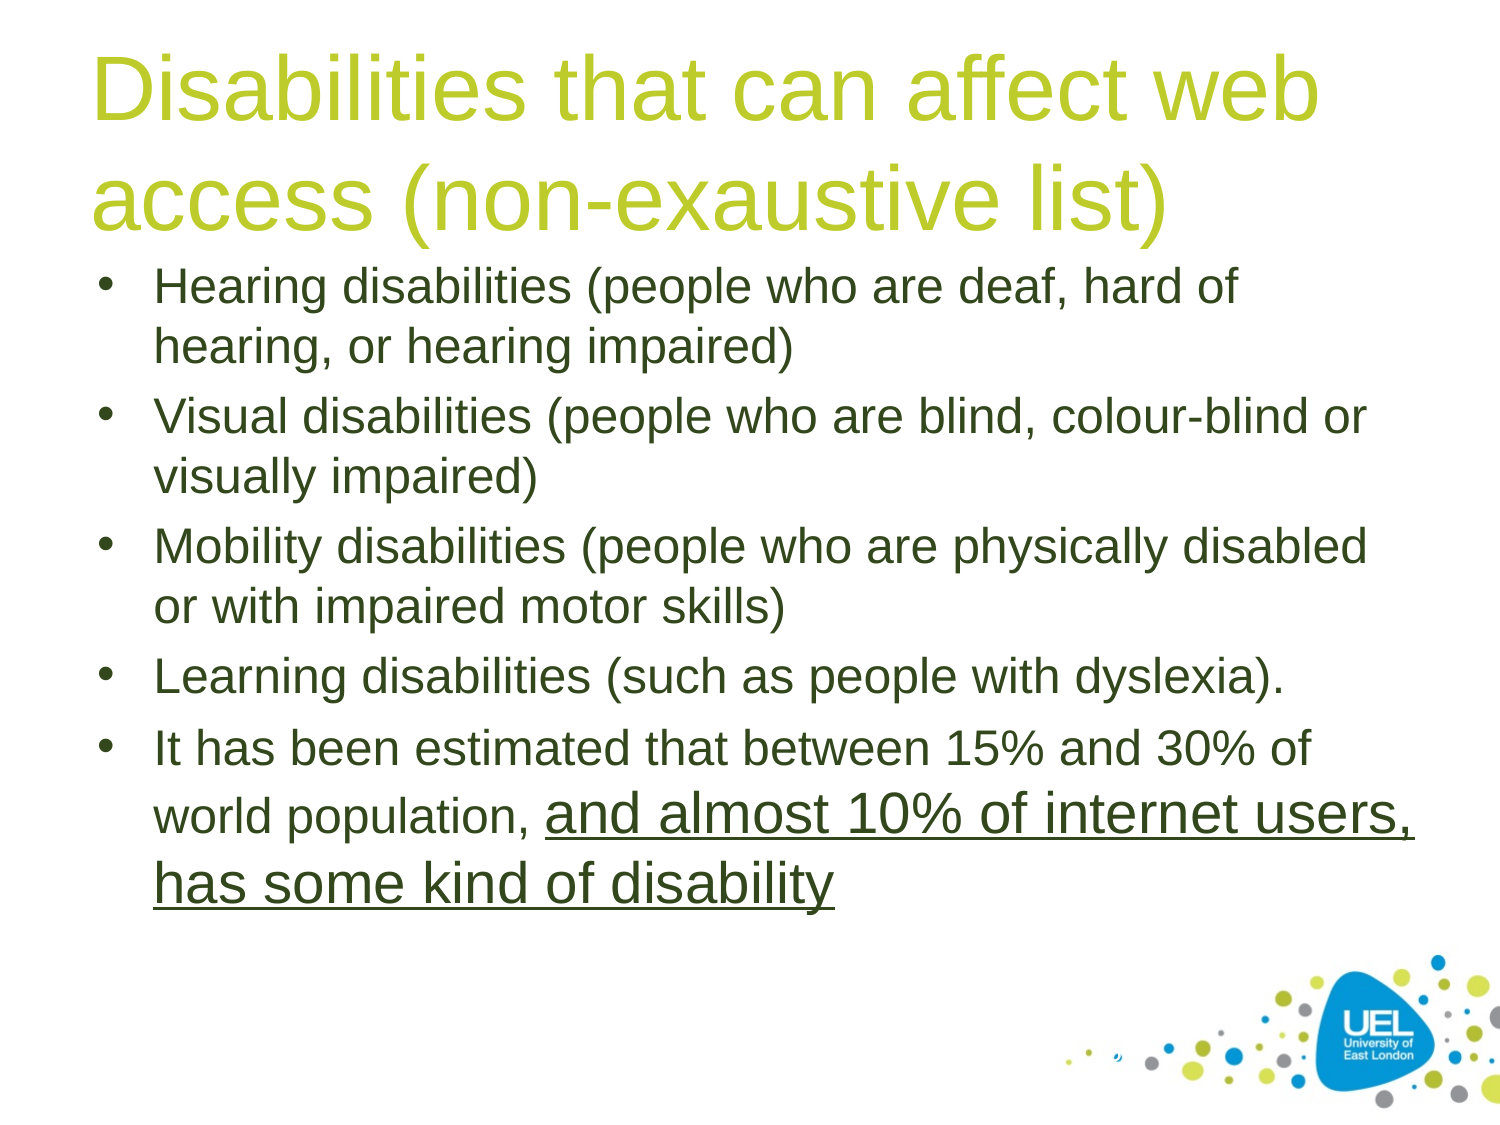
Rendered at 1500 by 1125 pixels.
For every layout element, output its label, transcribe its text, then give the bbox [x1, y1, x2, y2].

slide_number 18 [1074, 1024, 1425, 1103]
title Disabilities that can affect web access (non-exaustive list) [75, 45, 1425, 233]
list Hearing disabilities (people who are deaf, hard of hearing, or hearing impaired) Visual disabilities (people who are blind, colour-blind or visually impaired) Mobility disabilities (people who are physically disabled or with impaired motor skills) Learning disabilities (such as people with dyslexia). It has been estimated that between 15% and 30% of world population, and almost 10% of internet users, has some kind of disability [82, 246, 1432, 989]
picture [1057, 943, 1500, 1125]
picture [1344, 1010, 1350, 1024]
picture [1363, 1010, 1399, 1024]
